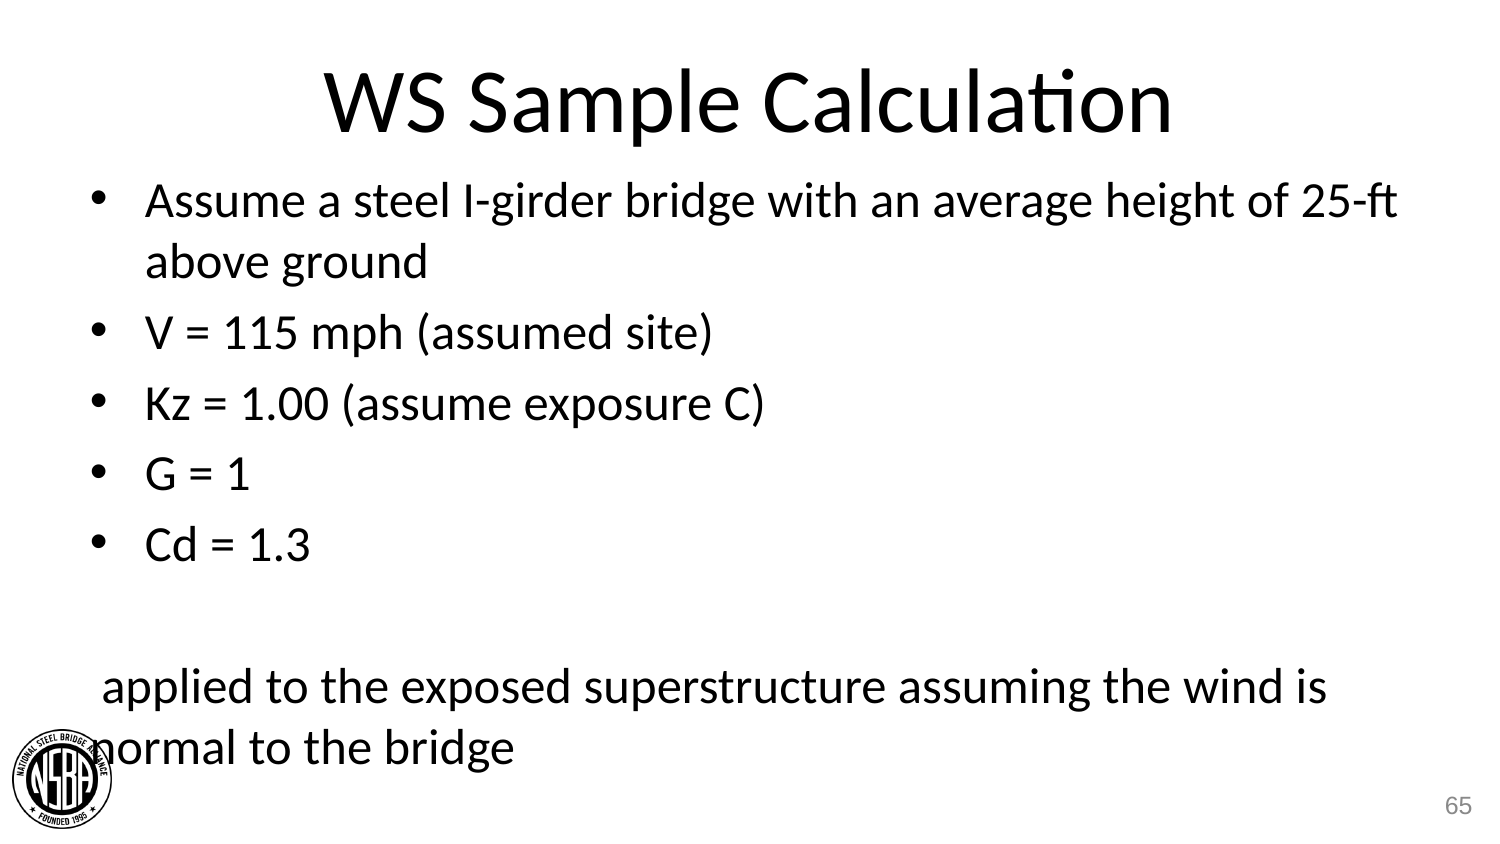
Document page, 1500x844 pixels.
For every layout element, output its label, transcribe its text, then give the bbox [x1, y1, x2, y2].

picture [12, 729, 112, 829]
title WS Sample Calculation [75, 33, 1425, 175]
slide_number 65 [1137, 782, 1488, 828]
